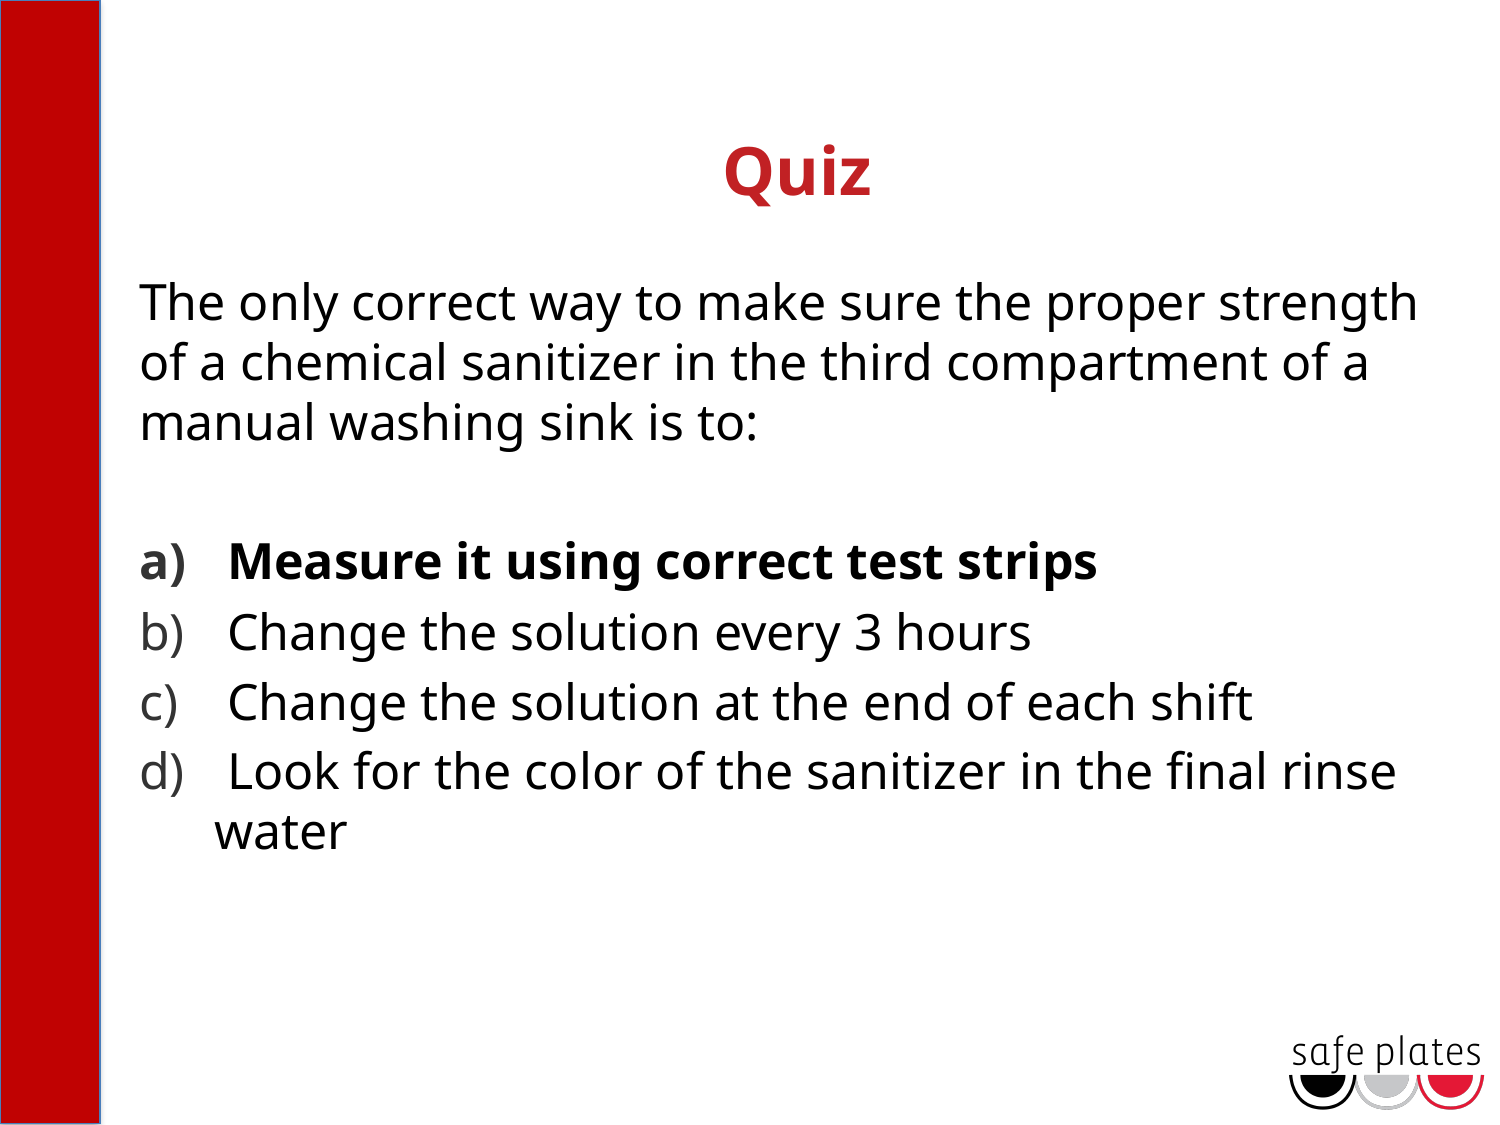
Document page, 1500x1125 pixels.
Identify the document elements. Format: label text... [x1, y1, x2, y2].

title Quiz [122, 75, 1473, 263]
list The only correct way to make sure the proper strength of a chemical sanitizer in the third compartment of a manual washing sink is to: Measure it using correct test strips Change the solution every 3 hours Change the solution at the end of each shift Look for the color of the sanitizer in the final rinse water [123, 262, 1475, 1006]
picture [1255, 1001, 1500, 1125]
